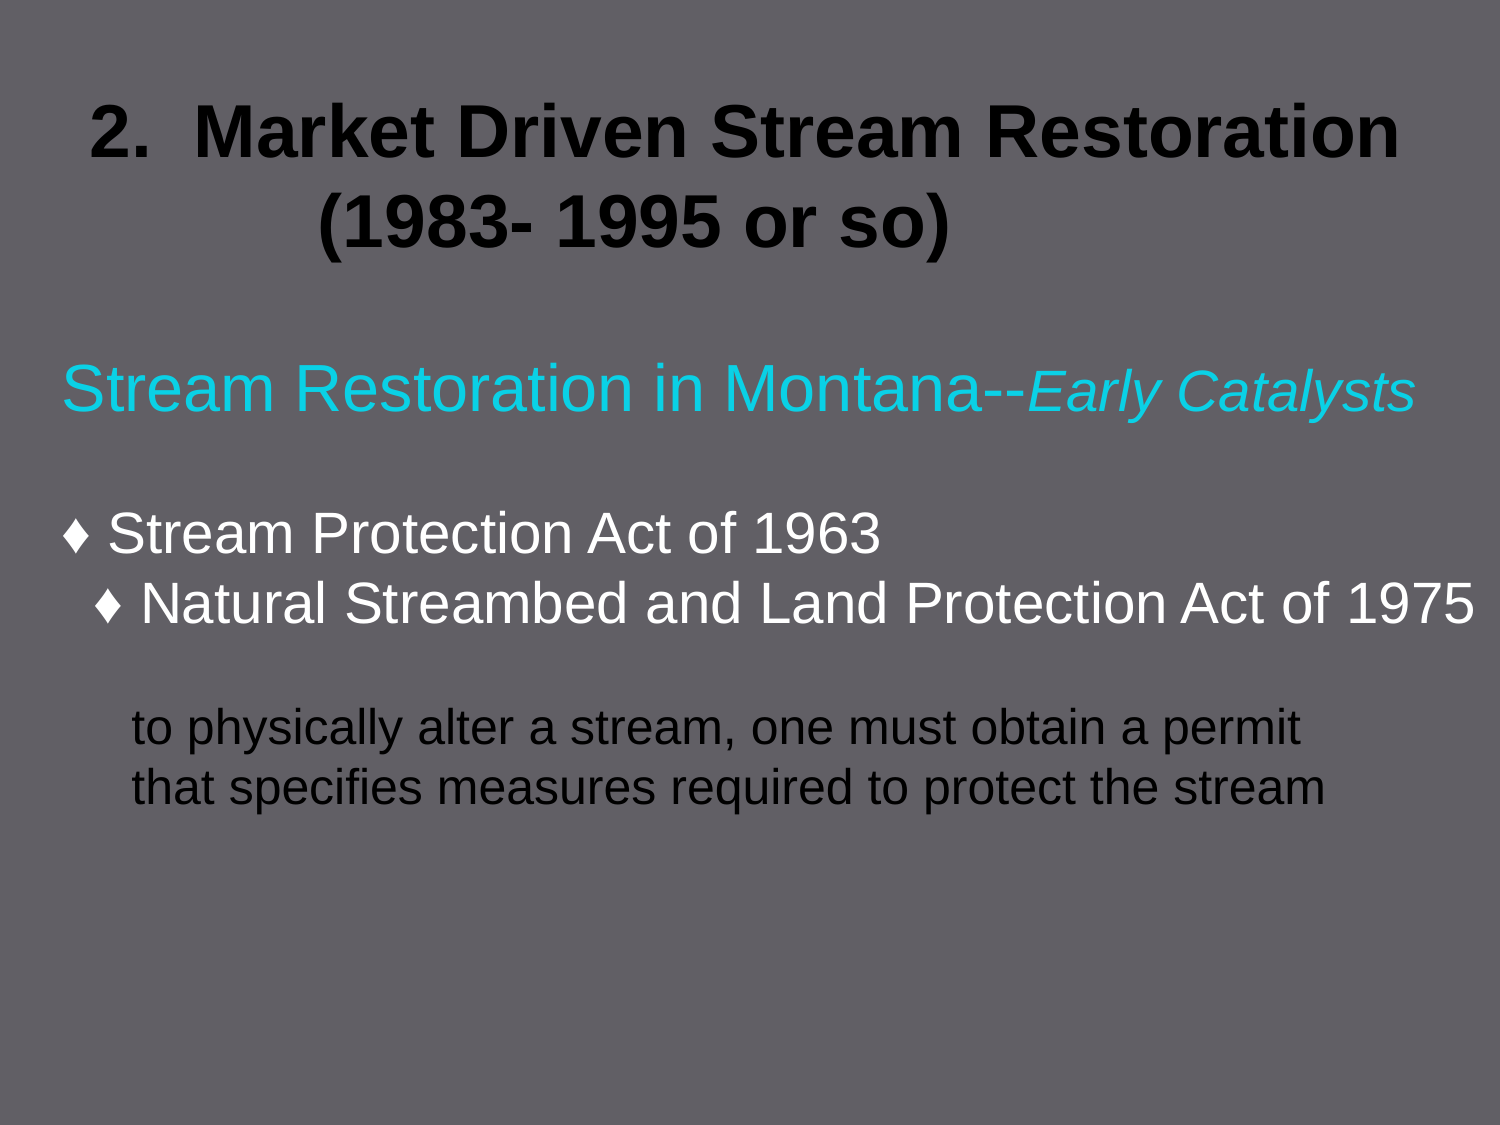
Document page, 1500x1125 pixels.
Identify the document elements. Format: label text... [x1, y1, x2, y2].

text_box 2. Market Driven Stream Restoration (1983- 1995 or so) [75, 74, 1500, 270]
text_box Stream Restoration in Montana--Early Catalysts ♦ Stream Protection Act of 1963 ♦ Natural Streambed and Land Protection Act of 1975 to physically alter a stream, one must obtain a permit that specifies measures required to protect the stream [46, 337, 1493, 953]
